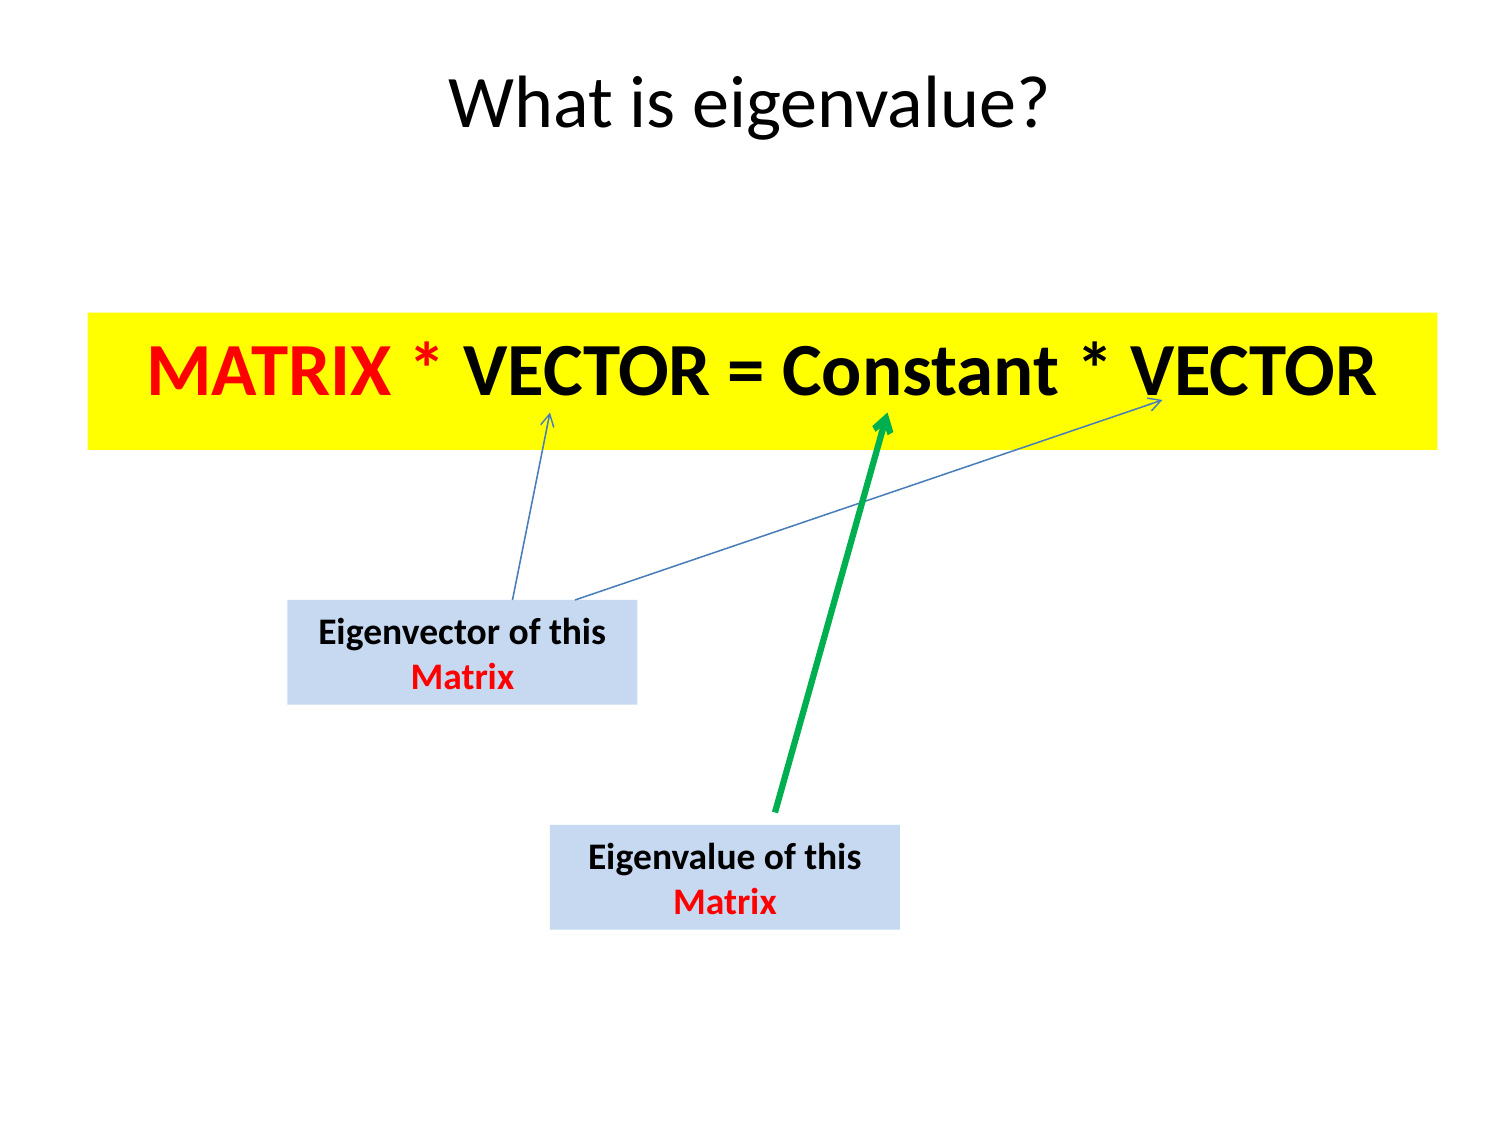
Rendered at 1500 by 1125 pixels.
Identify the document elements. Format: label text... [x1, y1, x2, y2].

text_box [574, 399, 1163, 601]
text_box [437, 487, 569, 526]
list MATRIX * VECTOR = Constant * VECTOR [87, 312, 1438, 450]
title What is eigenvalue? [75, 45, 1425, 150]
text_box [630, 555, 1032, 669]
text_box Eigenvalue of this Matrix [549, 824, 900, 930]
text_box Eigenvector of this Matrix [287, 599, 638, 705]
